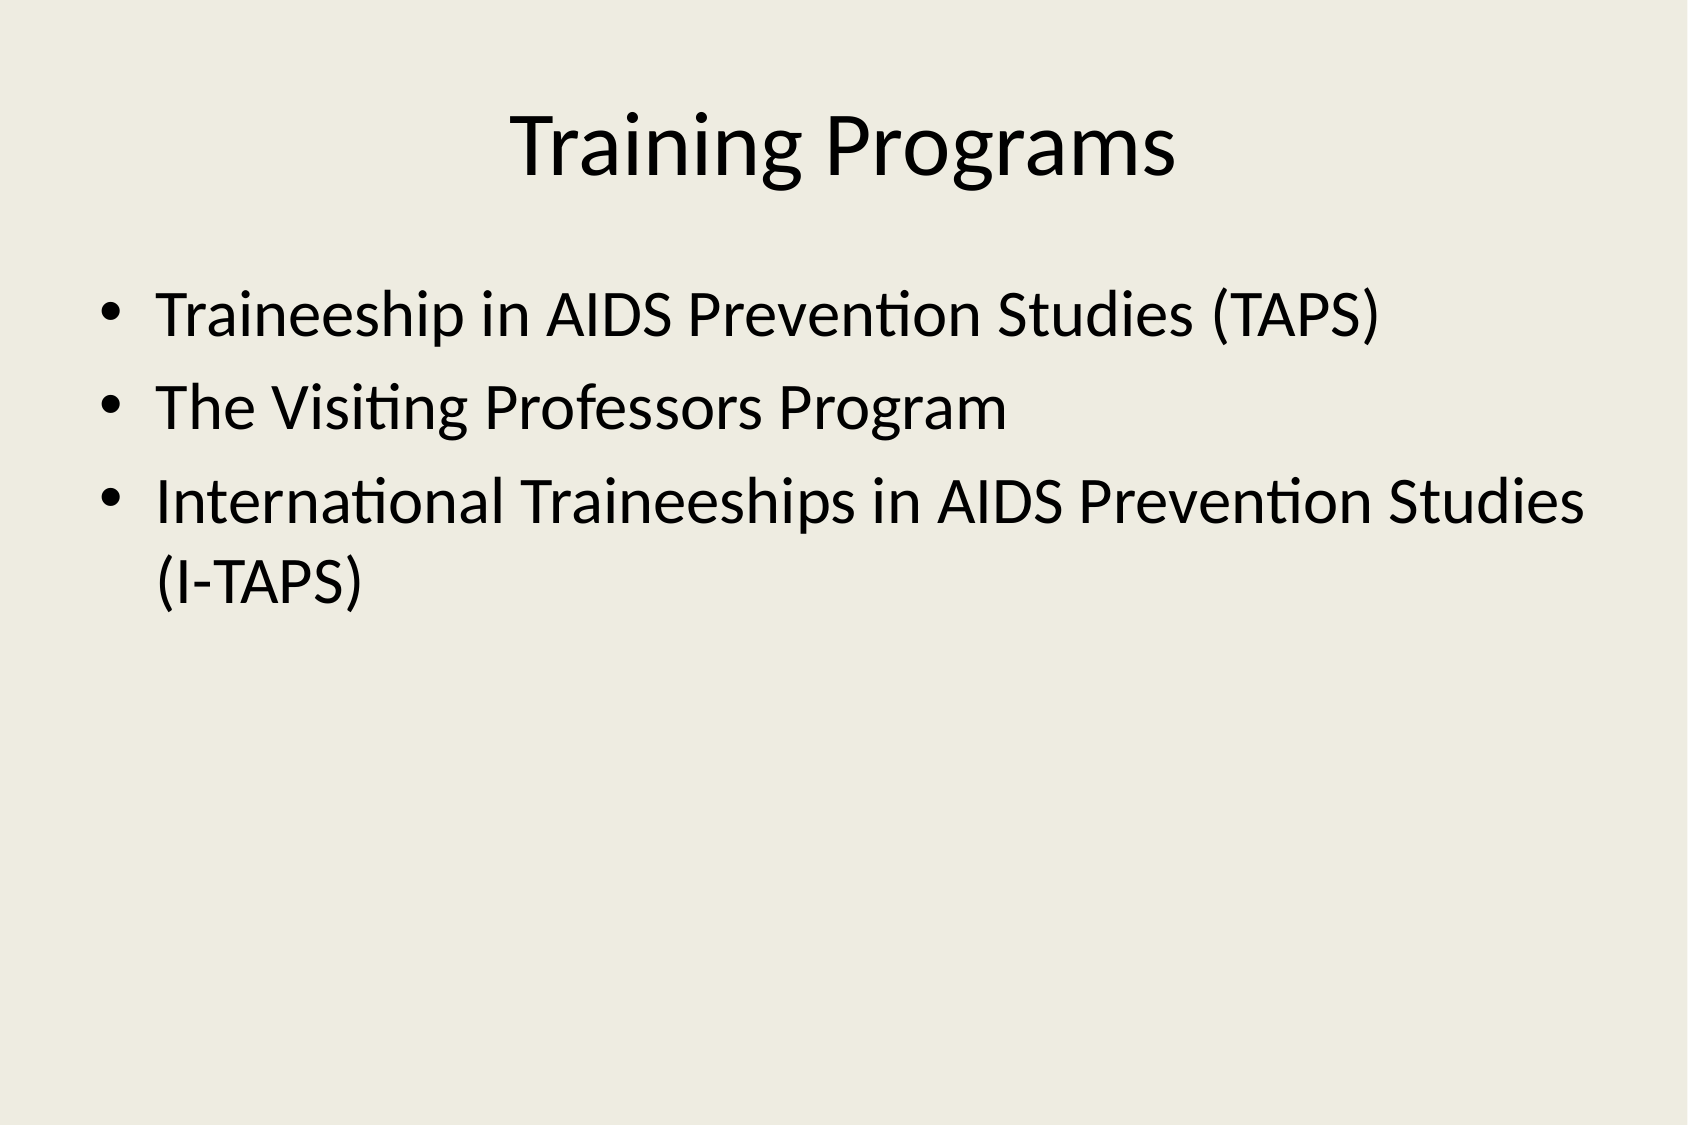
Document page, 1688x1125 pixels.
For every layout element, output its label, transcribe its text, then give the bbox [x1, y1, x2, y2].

title Training Programs [84, 45, 1604, 233]
list Traineeship in AIDS Prevention Studies (TAPS) The Visiting Professors Program International Traineeships in AIDS Prevention Studies (I-TAPS) [84, 262, 1604, 1005]
